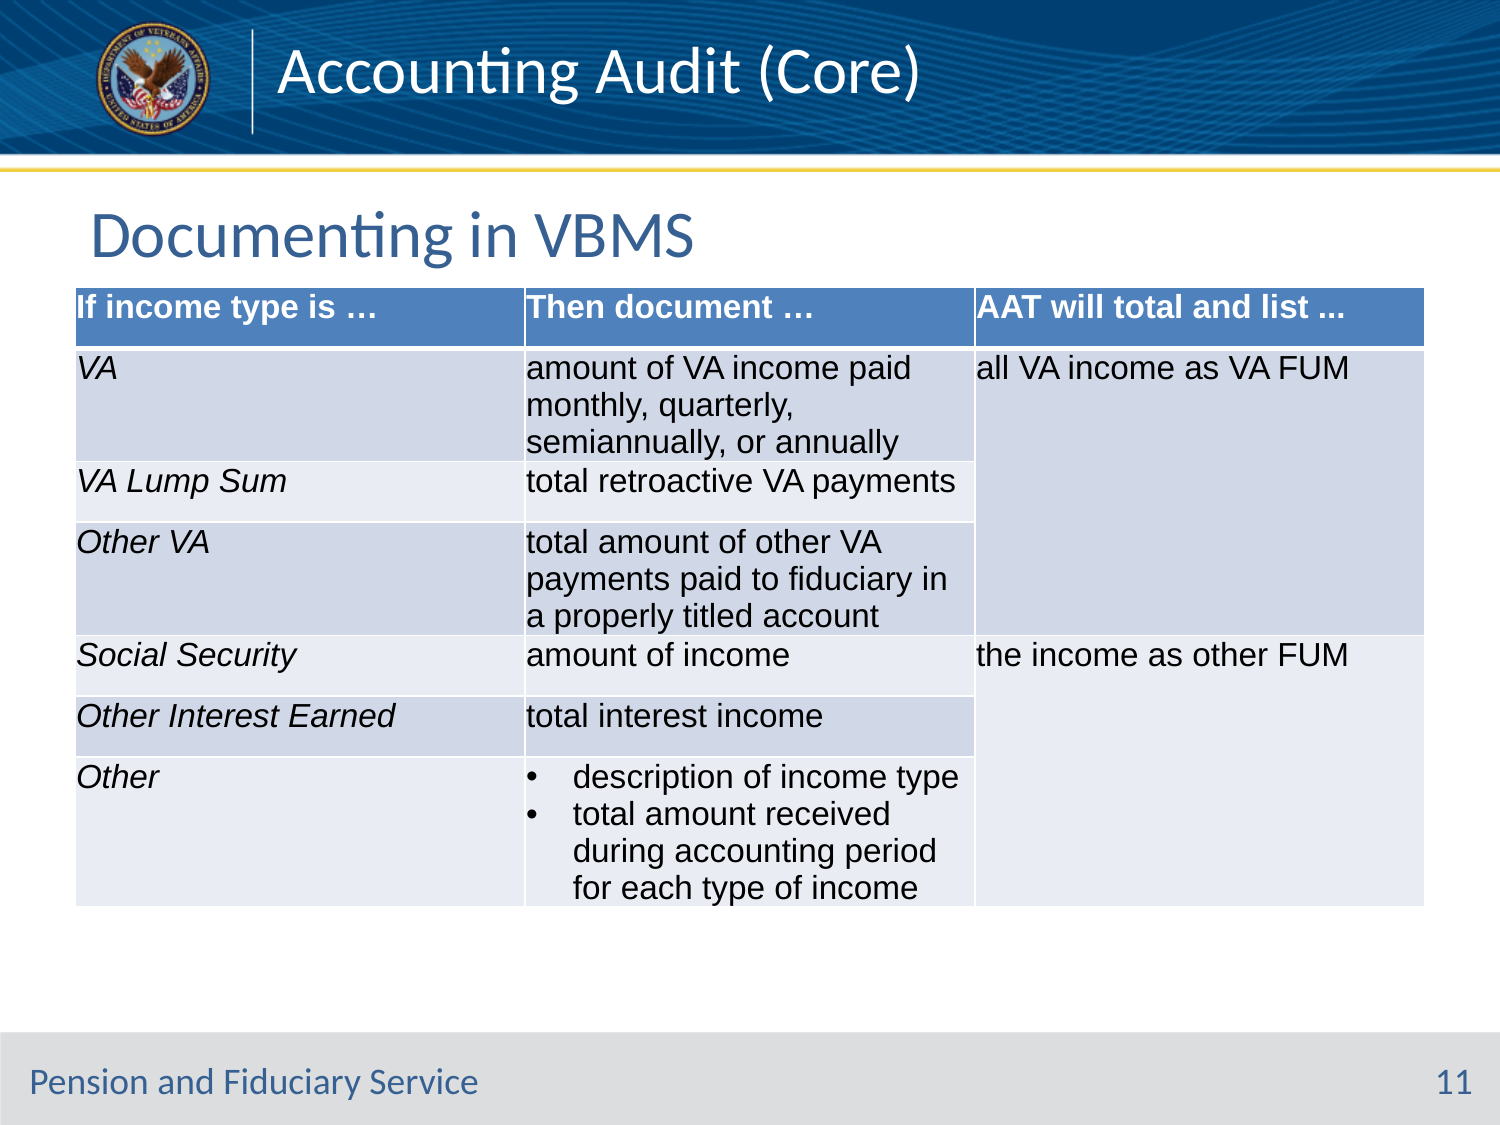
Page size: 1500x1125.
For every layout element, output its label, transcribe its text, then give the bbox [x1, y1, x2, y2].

table_cell Other Interest Earned [76, 697, 524, 756]
table_cell Social Security [76, 636, 524, 695]
table_cell total amount of other VA payments paid to fiduciary in a properly titled account [526, 523, 974, 635]
slide_number 11 [1137, 1050, 1488, 1110]
table_header Then document … [526, 288, 974, 346]
table_header If income type is … [76, 288, 524, 346]
text_box Accounting Audit (Core) [262, 20, 1338, 133]
table_cell total interest income [526, 697, 974, 756]
table_header AAT will total and list ... [976, 288, 1424, 346]
picture [0, 0, 1500, 172]
table_cell Other VA [76, 523, 524, 635]
table_cell amount of VA income paid monthly, quarterly, semiannually, or annually [526, 351, 974, 461]
table_cell the income as other FUM [976, 636, 1424, 906]
table_cell total retroactive VA payments [526, 462, 974, 521]
table_cell VA Lump Sum [76, 462, 524, 521]
table_cell description of income type total amount received during accounting period for each type of income [526, 758, 974, 906]
table_cell Other [76, 758, 524, 906]
table_cell VA [76, 351, 524, 461]
table_cell all VA income as VA FUM [976, 351, 1424, 635]
table_cell amount of income [526, 636, 974, 695]
picture [0, 1032, 1500, 1125]
title Documenting in VBMS [75, 200, 1250, 263]
